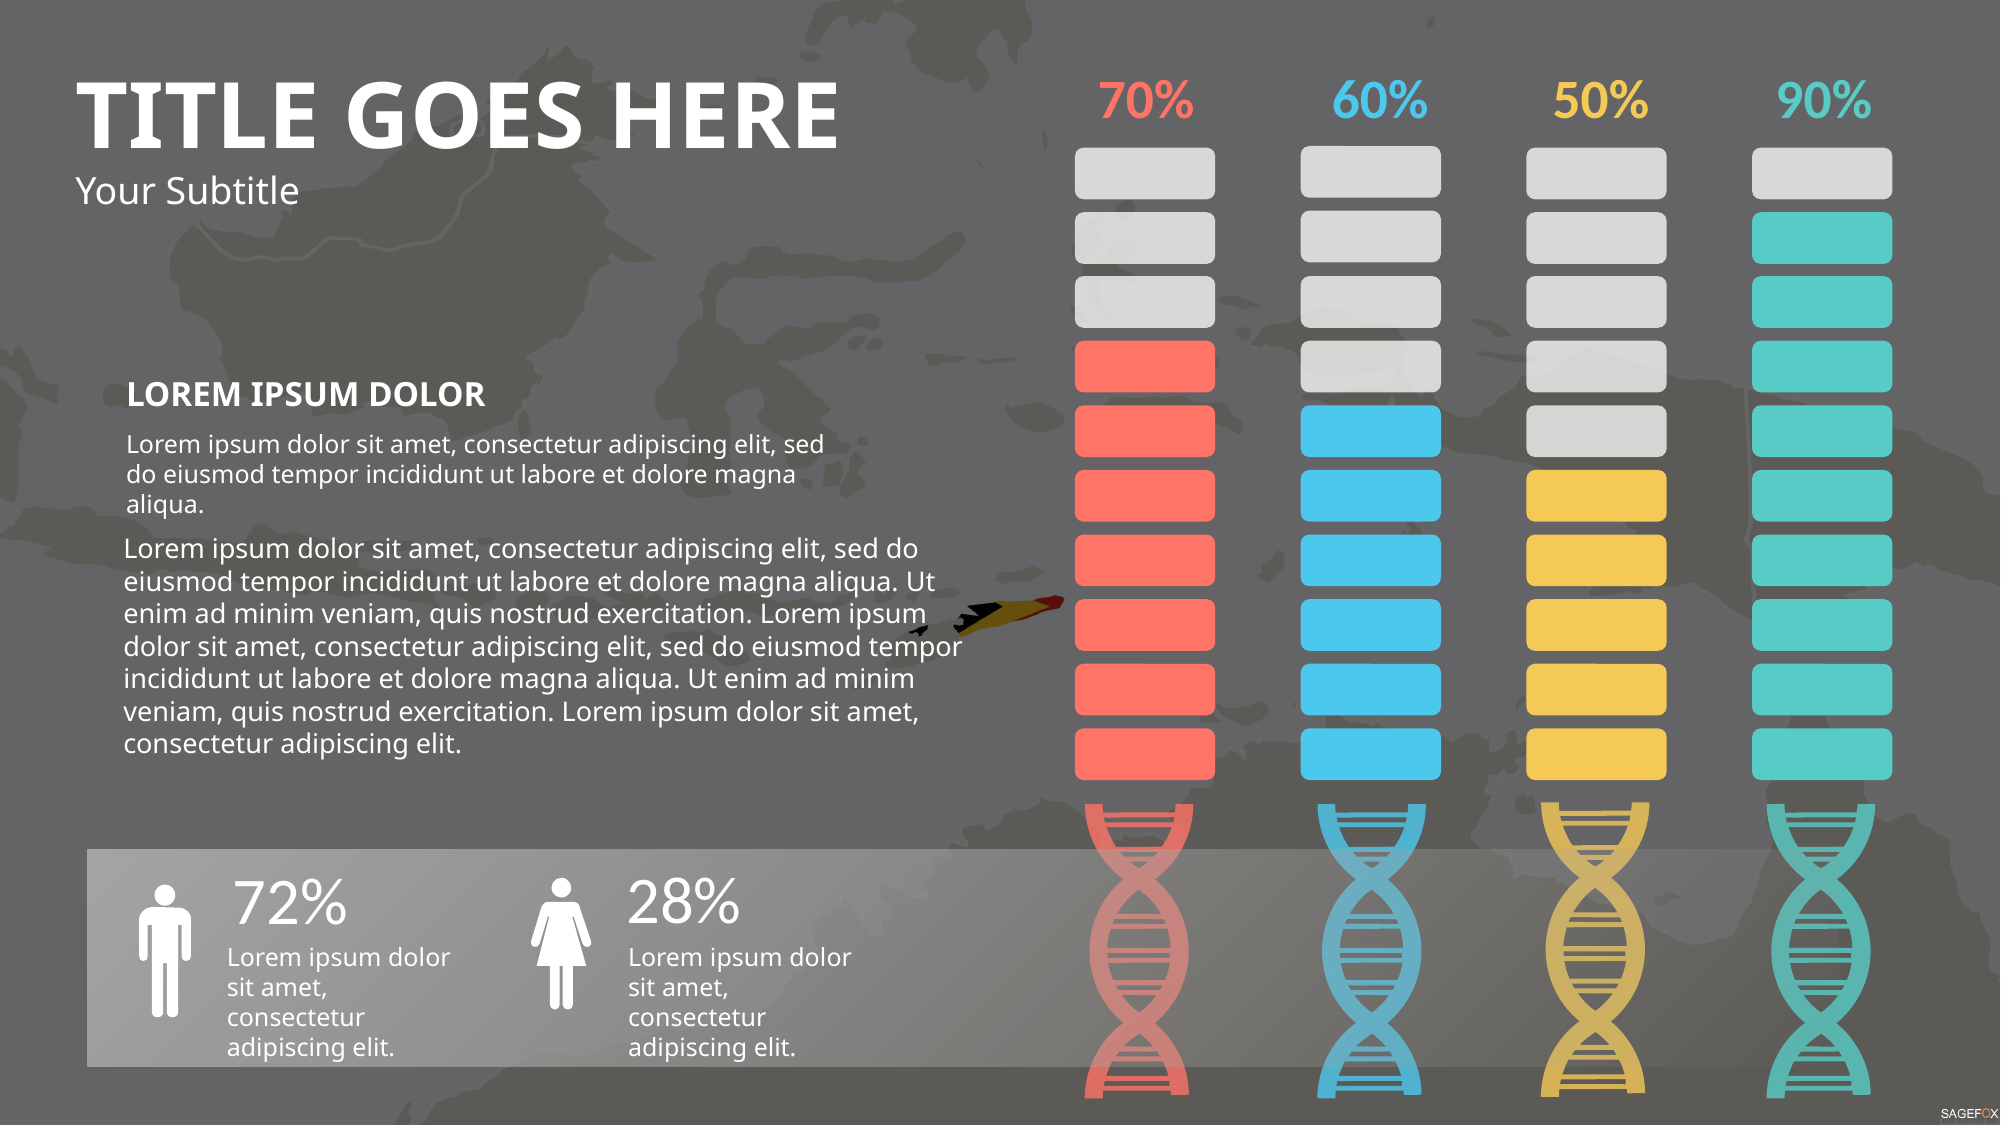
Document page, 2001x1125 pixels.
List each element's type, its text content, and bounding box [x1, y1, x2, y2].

text_box 28% [605, 849, 763, 944]
text_box 60% [1331, 63, 1429, 130]
text_box [1084, 803, 1194, 849]
text_box 50% [1552, 63, 1650, 130]
text_box [1525, 404, 1668, 459]
text_box [86, 849, 613, 1067]
text_box [1751, 468, 1894, 523]
text_box [1751, 598, 1894, 652]
text_box [1299, 598, 1443, 652]
text_box Lorem ipsum dolor sit amet, consectetur adipiscing elit, sed do eiusmod tempor incididunt ut labore et dolore magna aliqua. Ut enim ad minim veniam, quis nostrud exercitation. Lorem ipsum dolor sit amet, consectetur adipiscing elit, sed do eiusmod tempor incididunt ut labore et dolore magna aliqua. Ut enim ad minim veniam, quis nostrud exercitation. Lorem ipsum dolor sit amet, consectetur adipiscing elit. [108, 524, 1006, 767]
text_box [139, 884, 191, 1018]
text_box [1299, 468, 1443, 523]
text_box [1525, 339, 1668, 394]
text_box [1525, 146, 1668, 201]
text_box 72% [212, 850, 369, 934]
text_box [1299, 339, 1443, 394]
text_box [1751, 339, 1894, 394]
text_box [530, 877, 592, 1010]
text_box [1073, 211, 1217, 265]
text_box [1751, 662, 1894, 717]
text_box [1073, 146, 1217, 201]
text_box [1751, 533, 1894, 588]
text_box [1525, 662, 1668, 717]
text_box [1541, 802, 1650, 849]
text_box [1525, 533, 1668, 588]
text_box [1299, 662, 1443, 717]
text_box [1751, 211, 1894, 265]
text_box [1073, 404, 1217, 459]
text_box [1525, 598, 1668, 652]
text_box [1766, 1025, 1871, 1099]
text_box [1073, 468, 1217, 523]
text_box TITLE GOES HERE Your Subtitle [60, 49, 1036, 220]
text_box Lorem ipsum dolor sit amet, consectetur adipiscing elit. [212, 934, 468, 1069]
text_box 70% [1097, 63, 1195, 130]
text_box [1751, 727, 1894, 782]
text_box [1317, 803, 1426, 849]
text_box [1839, 881, 1871, 1021]
text_box [1525, 727, 1668, 782]
text_box [1751, 275, 1894, 329]
text_box Lorem ipsum dolor sit amet, consectetur adipiscing elit. [613, 934, 870, 1069]
text_box [1299, 727, 1443, 782]
text_box [1751, 146, 1894, 201]
text_box [1084, 1067, 1189, 1099]
text_box [1299, 144, 1443, 199]
text_box [1540, 1067, 1646, 1097]
text_box [1766, 803, 1876, 878]
text_box 90% [1775, 63, 1873, 130]
text_box [1299, 533, 1443, 588]
text_box [1073, 339, 1217, 394]
text_box [1073, 275, 1217, 329]
text_box [1299, 404, 1443, 459]
text_box [1525, 468, 1668, 523]
text_box [1299, 209, 1443, 264]
picture [0, 0, 2001, 1125]
text_box LOREM IPSUM DOLOR Lorem ipsum dolor sit amet, consectetur adipiscing elit, sed do eiusmod tempor incididunt ut labore et dolore magna aliqua. [116, 368, 870, 524]
text_box [1073, 598, 1217, 652]
text_box [1525, 275, 1668, 329]
text_box [1525, 211, 1668, 265]
text_box [1073, 662, 1217, 717]
text_box [1073, 533, 1217, 588]
text_box [1751, 404, 1894, 459]
text_box [1299, 275, 1443, 329]
text_box [763, 849, 1839, 1067]
text_box [1317, 1067, 1422, 1099]
text_box [1073, 727, 1217, 782]
